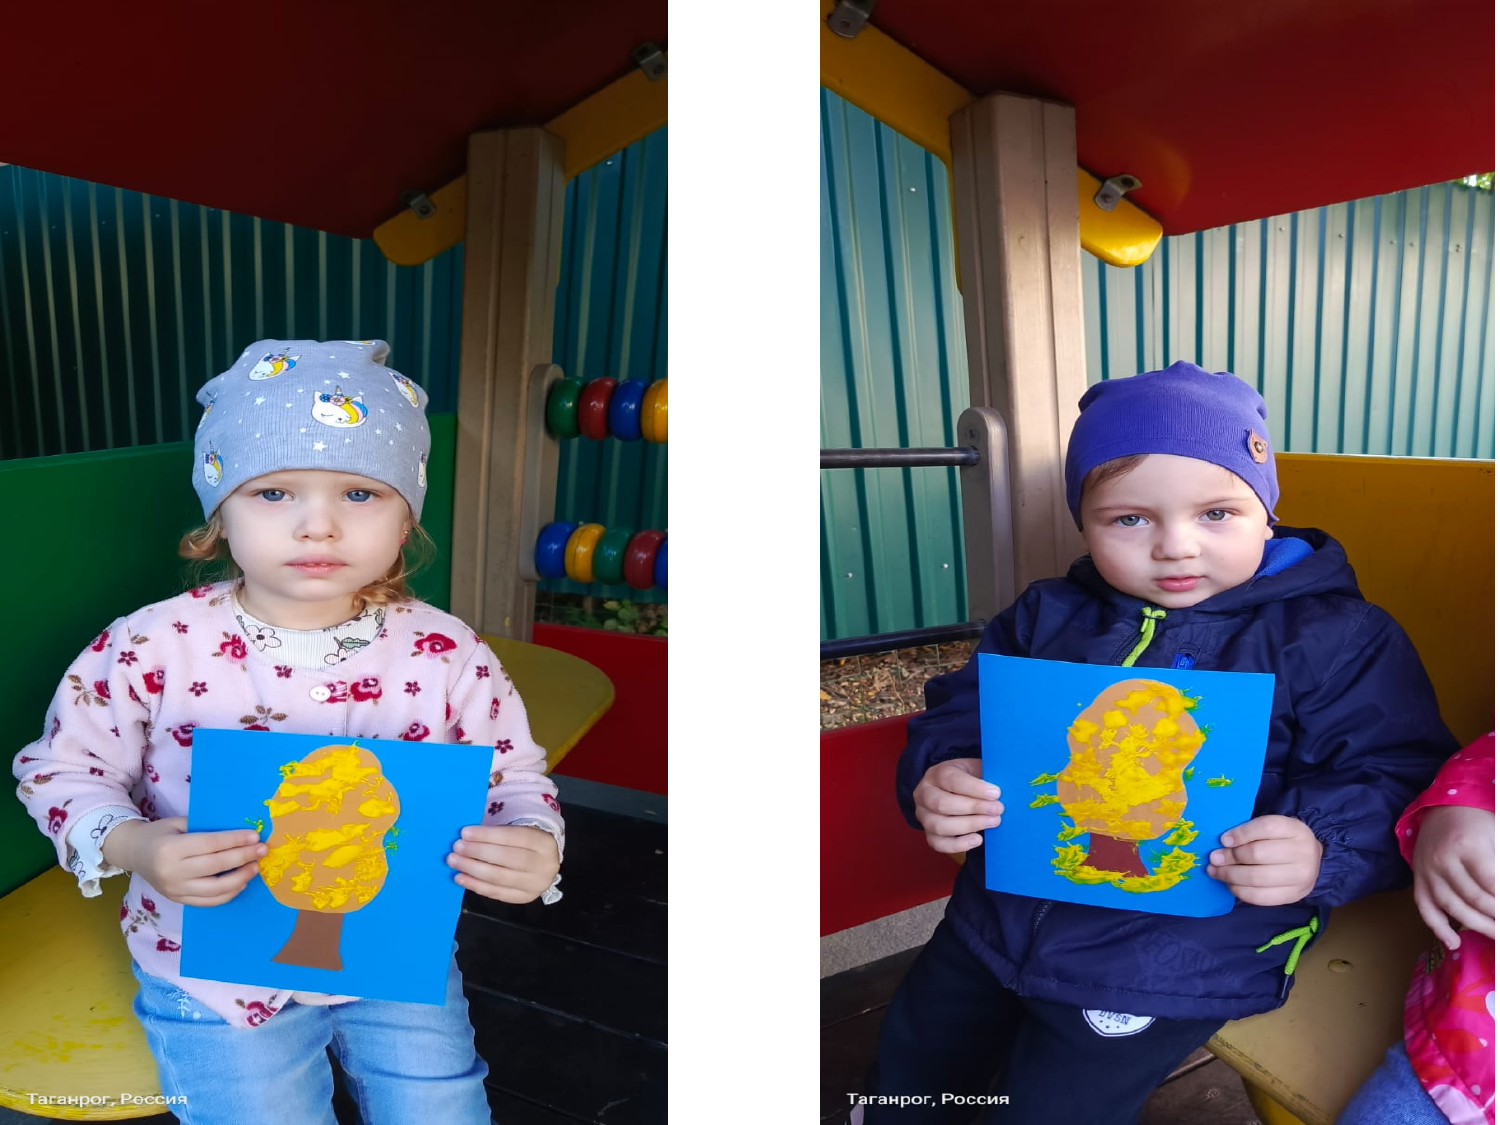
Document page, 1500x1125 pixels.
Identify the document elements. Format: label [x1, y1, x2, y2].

picture [820, 0, 1495, 1125]
picture [0, 0, 668, 1125]
